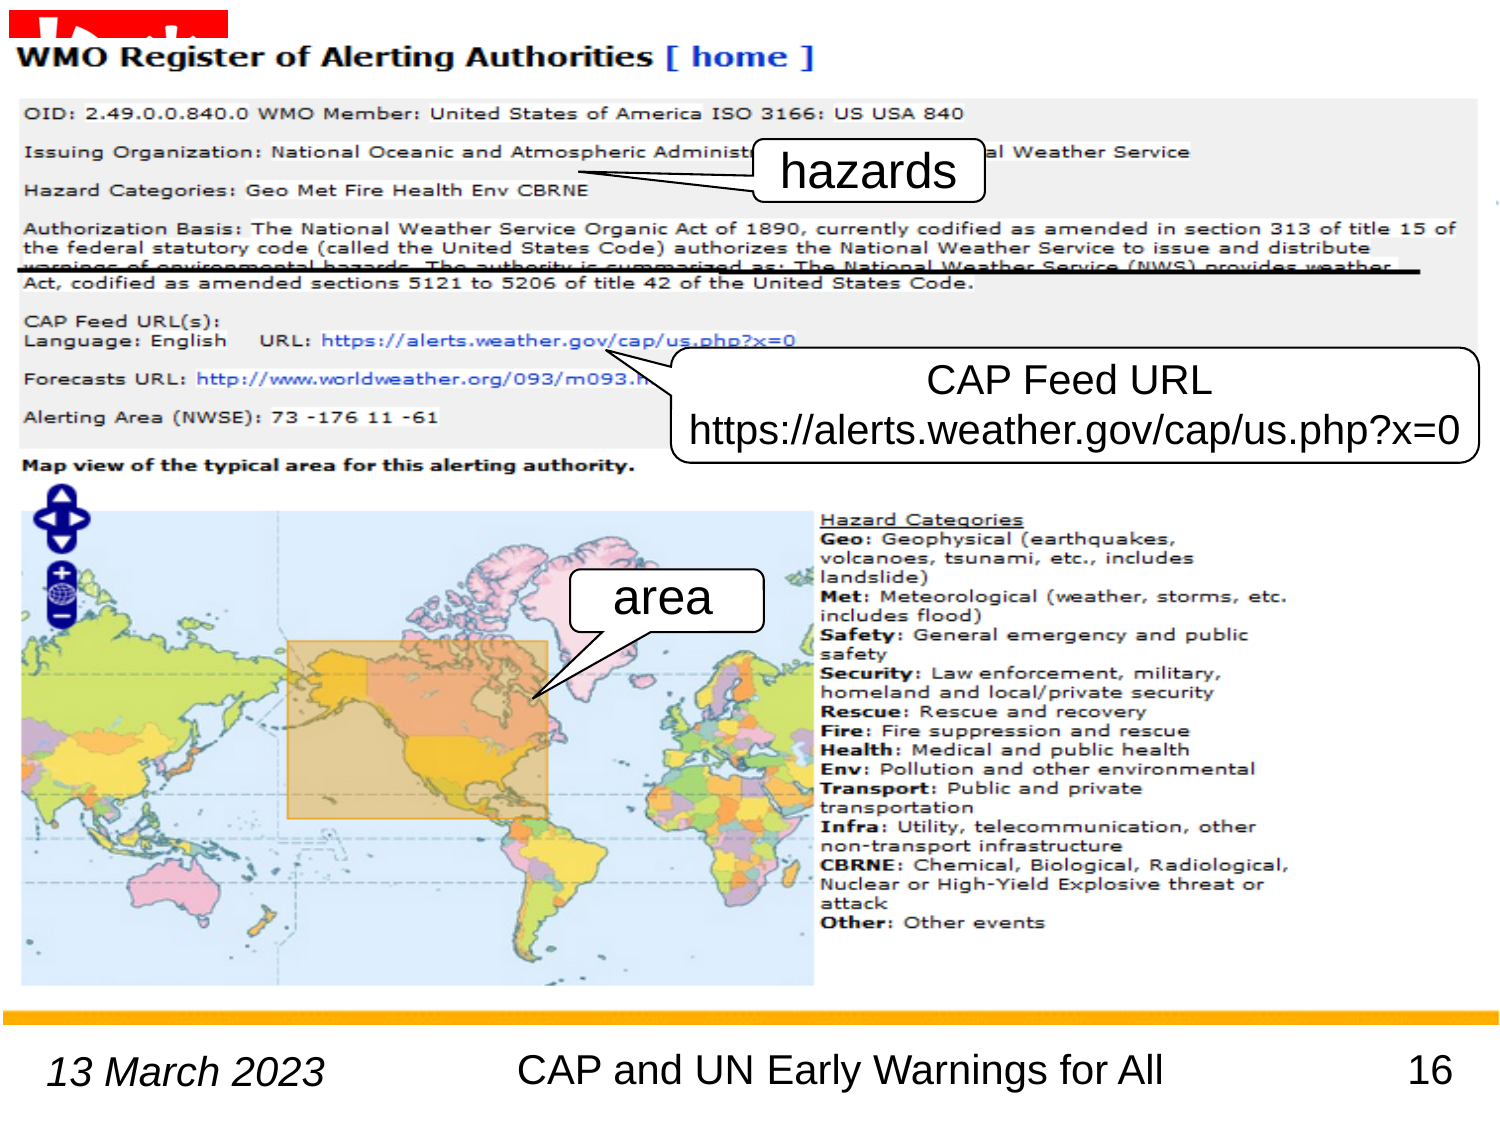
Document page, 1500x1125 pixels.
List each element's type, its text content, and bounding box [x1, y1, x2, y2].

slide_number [31, 1037, 502, 1113]
slide_number 16 [1388, 1034, 1469, 1110]
picture [0, 0, 1500, 1124]
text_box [670, 345, 1480, 463]
footer CAP and UN Early Warnings for All [501, 1034, 1388, 1110]
